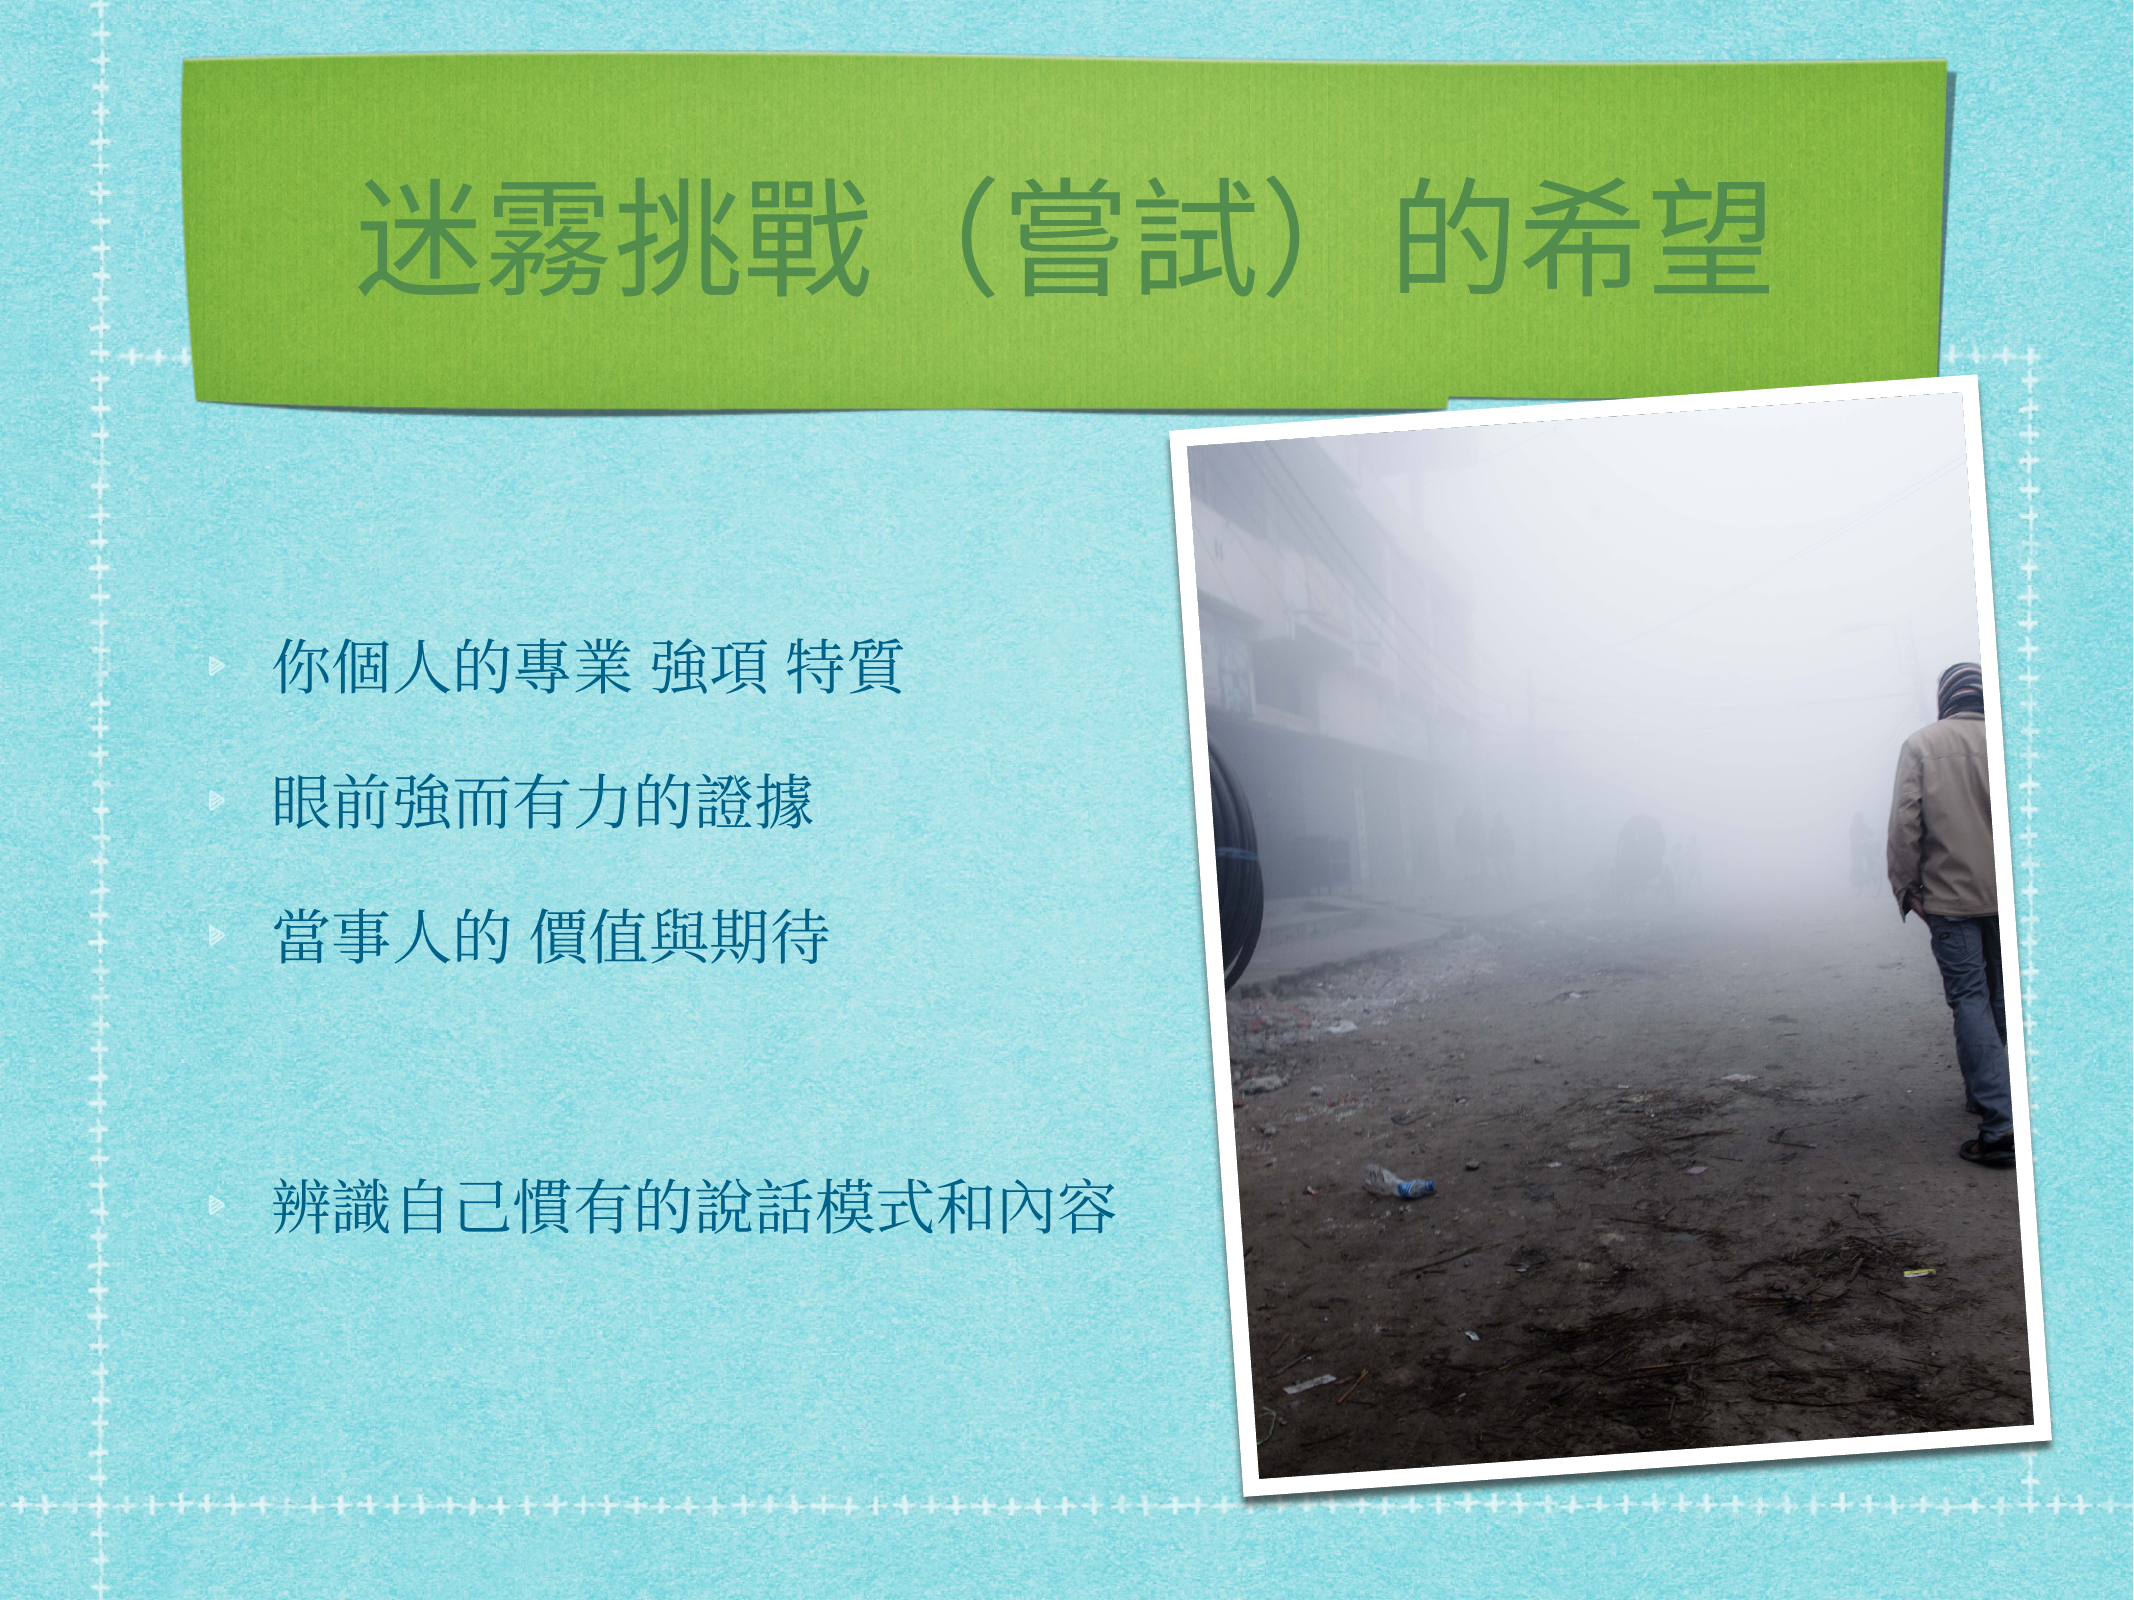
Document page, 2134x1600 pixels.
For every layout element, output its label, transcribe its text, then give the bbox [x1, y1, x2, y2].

list 你個人的專業 強項 特質 眼前強而有力的證據 當事人的 價值與期待 辨識自己慣有的說話模式和內容 [207, 424, 1155, 1447]
picture [0, 0, 2134, 1600]
title 迷霧挑戰（嘗試）的希望 [207, 41, 1926, 428]
